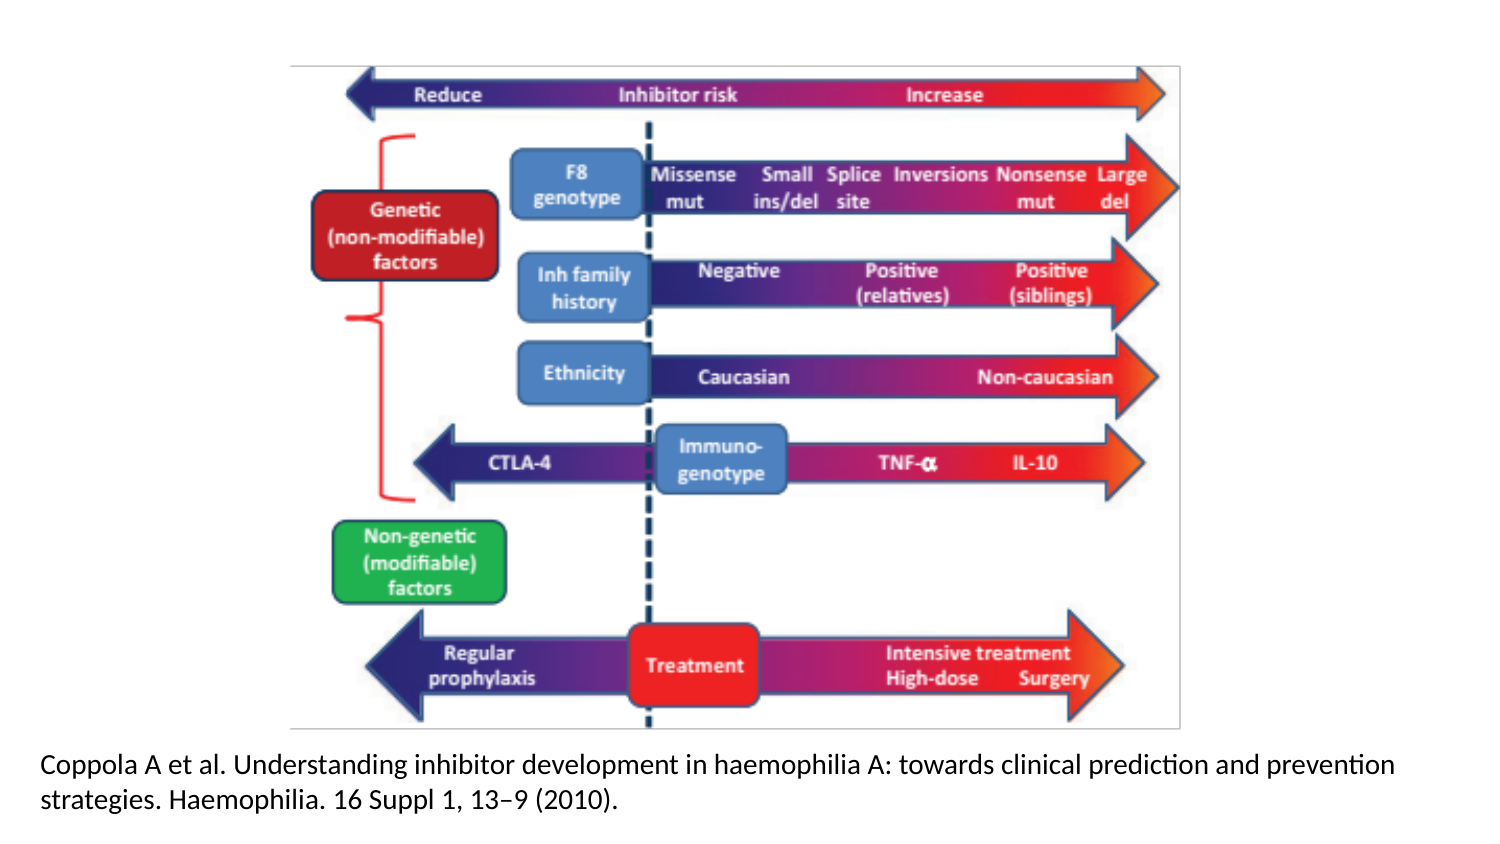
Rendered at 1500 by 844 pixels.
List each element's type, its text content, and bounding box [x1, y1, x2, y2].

text_box Coppola A et al. Understanding inhibitor development in haemophilia A: towards clinical prediction and prevention strategies. Haemophilia. 16 Suppl 1, 13–9 (2010). [25, 738, 1500, 823]
picture [290, 27, 1200, 767]
